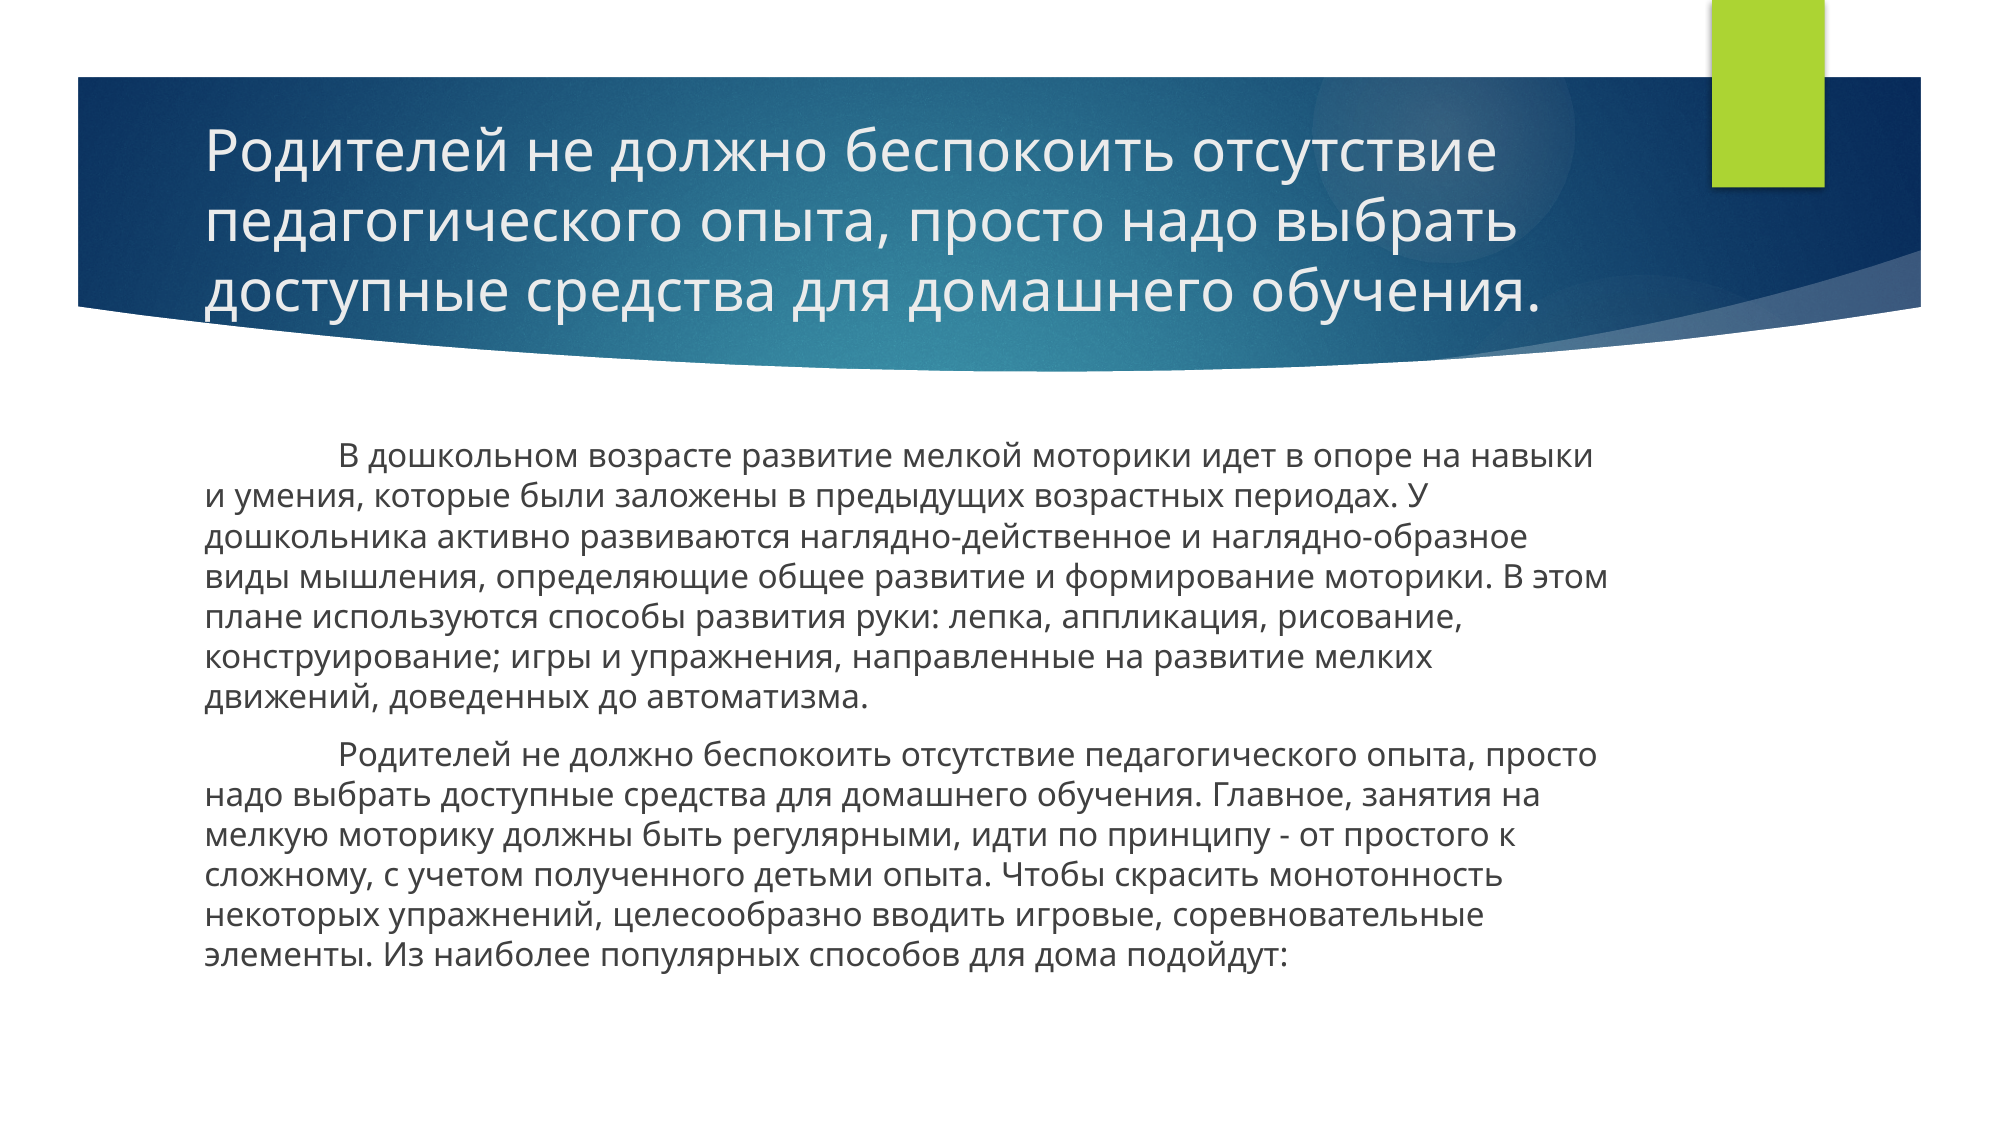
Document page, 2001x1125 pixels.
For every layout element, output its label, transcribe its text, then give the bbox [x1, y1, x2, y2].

list В дошкольном возрасте развитие мелкой моторики идет в опоре на навыки и умения, которые были заложены в предыдущих возрастных периодах. У дошкольника активно развиваются наглядно-действенное и наглядно-образное виды мышления, определяющие общее развитие и формирование моторики. В этом плане используются способы развития руки: лепка, аппликация, рисование, конструирование; игры и упражнения, направленные на развитие мелких движений, доведенных до автоматизма. Родителей не должно беспокоить отсутствие педагогического опыта, просто надо выбрать доступные средства для домашнего обучения. Главное, занятия на мелкую моторику должны быть регулярными, идти по принципу - от простого к сложному, с учетом полученного детьми опыта. Чтобы скрасить монотонность некоторых упражнений, целесообразно вводить игровые, соревновательные элементы. Из наиболее популярных способов для дома подойдут: [189, 427, 1627, 988]
title Родителей не должно беспокоить отсутствие педагогического опыта, просто надо выбрать доступные средства для домашнего обучения. [189, 159, 1627, 276]
